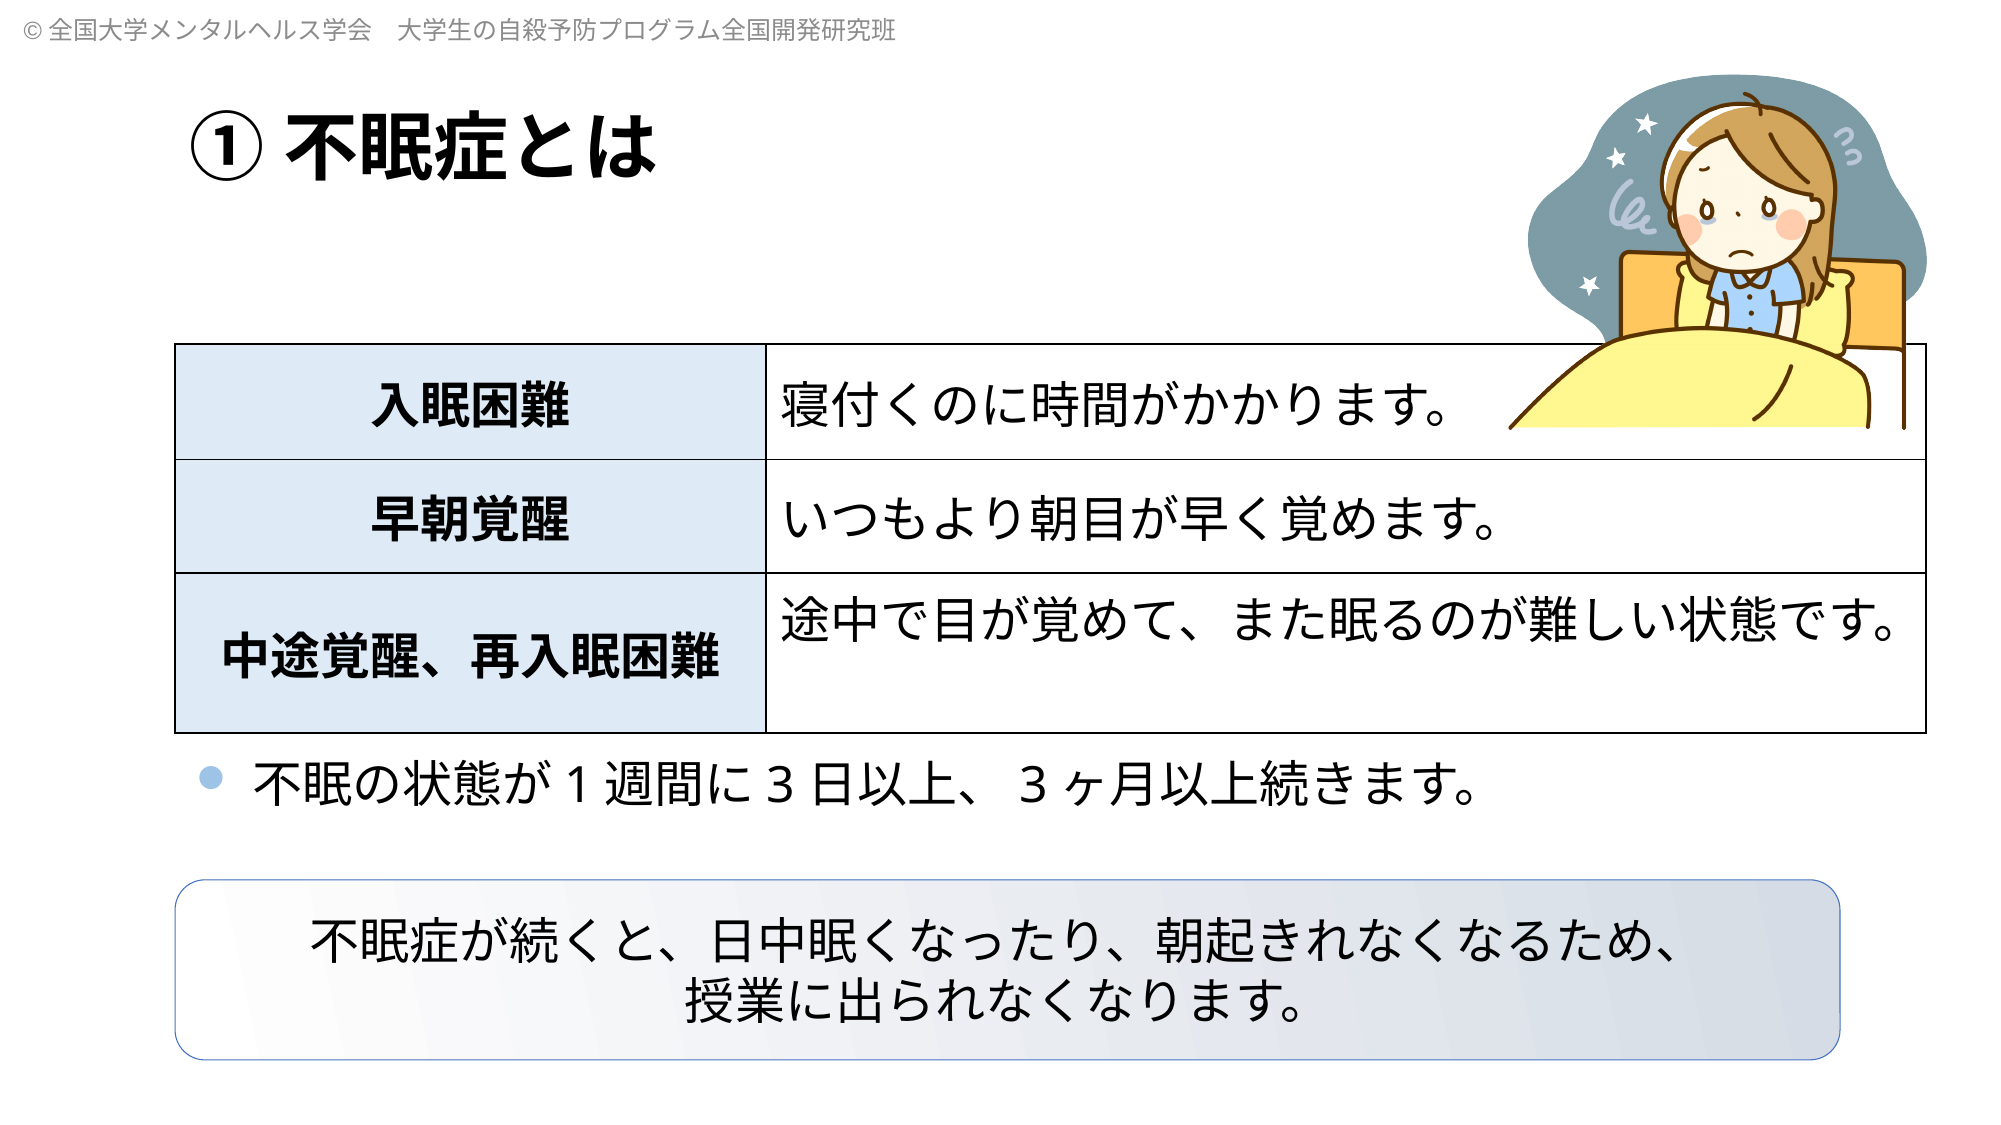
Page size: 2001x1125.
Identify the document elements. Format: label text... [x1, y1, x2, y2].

table_header 入眠困難 [176, 345, 765, 459]
table_cell 途中で目が覚めて、また眠るのが難しい状態です。 [767, 574, 1925, 732]
table_cell 早朝覚醒 [176, 460, 765, 572]
text_box 不眠の状態が1週間に3日以上、3ヶ月以上続きます。 [174, 734, 1495, 848]
title ①不眠症とは [175, 85, 1487, 216]
table_cell いつもより朝目が早く覚めます。 [767, 460, 1925, 572]
table_cell 中途覚醒、再入眠困難 [176, 574, 765, 732]
table_header 寝付くのに時間がかかります。 [767, 345, 1925, 459]
picture [1497, 64, 1933, 439]
text_box 不眠症が続くと、日中眠くなったり、朝起きれなくなるため、 授業に出られなくなります。 [174, 879, 1841, 1061]
